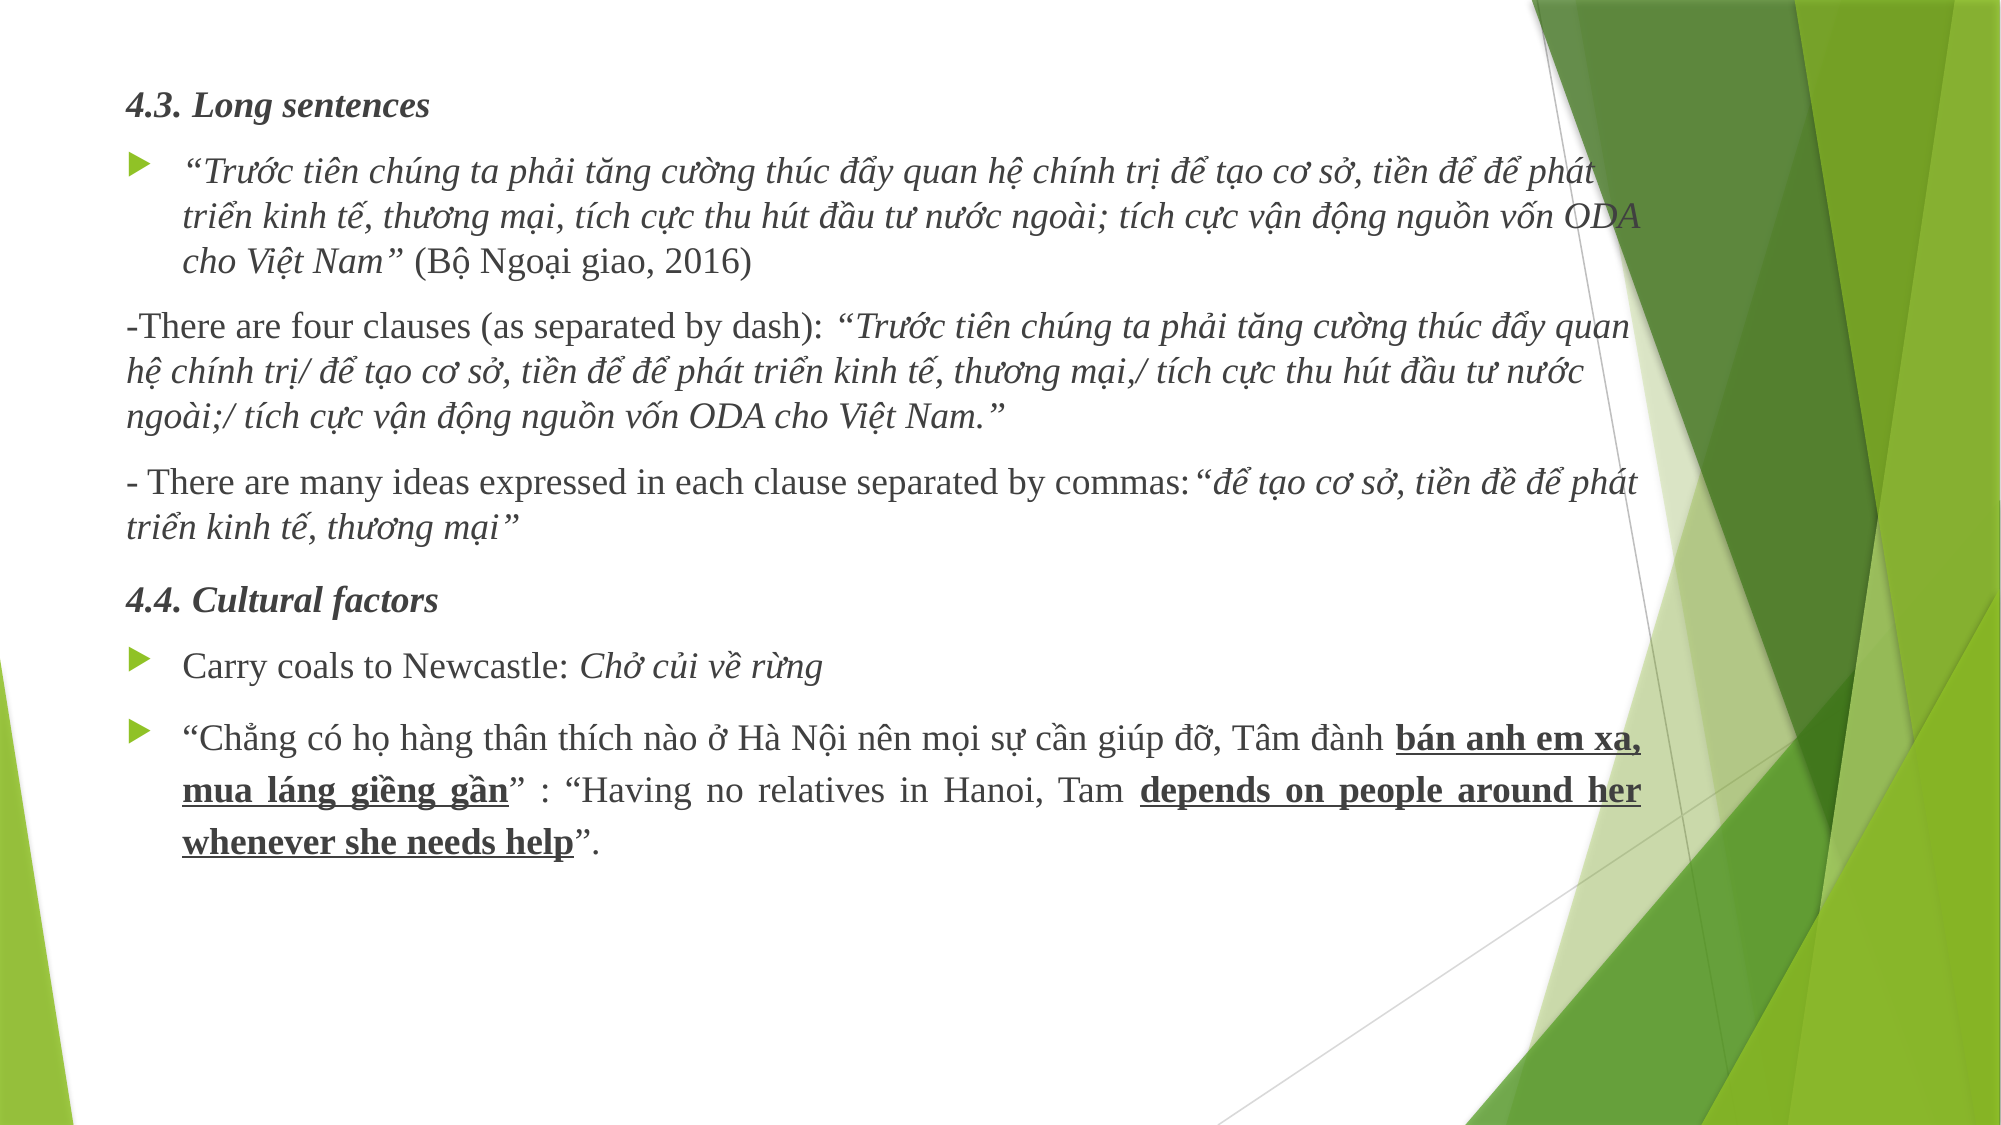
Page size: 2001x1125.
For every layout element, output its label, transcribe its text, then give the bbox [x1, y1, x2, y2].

list 4.3. Long sentences “Trước tiên chúng ta phải tăng cường thúc đẩy quan hệ chính trị để tạo cơ sở, tiền để để phát triển kinh tế, thương mại, tích cực thu hút đầu tư nước ngoài; tích cực vận động nguồn vốn ODA cho Việt Nam” (Bộ Ngoại giao, 2016) -There are four clauses (as separated by dash): “Trước tiên chúng ta phải tăng cường thúc đẩy quan hệ chính trị/ để tạo cơ sở, tiền để để phát triển kinh tế, thương mại,/ tích cực thu hút đầu tư nước ngoài;/ tích cực vận động nguồn vốn ODA cho Việt Nam.” - There are many ideas expressed in each clause separated by commas:“để tạo cơ sở, tiền đề để phát triển kinh tế, thương mại” 4.4. Cultural factors Carry coals to Newcastle: Chở củi về rừng “Chẳng có họ hàng thân thích nào ở Hà Nội nên mọi sự cần giúp đỡ, Tâm đành bán anh em xa, mua láng giềng gần” : “Having no relatives in Hanoi, Tam depends on people around her whenever she needs help”. [111, 65, 1657, 992]
